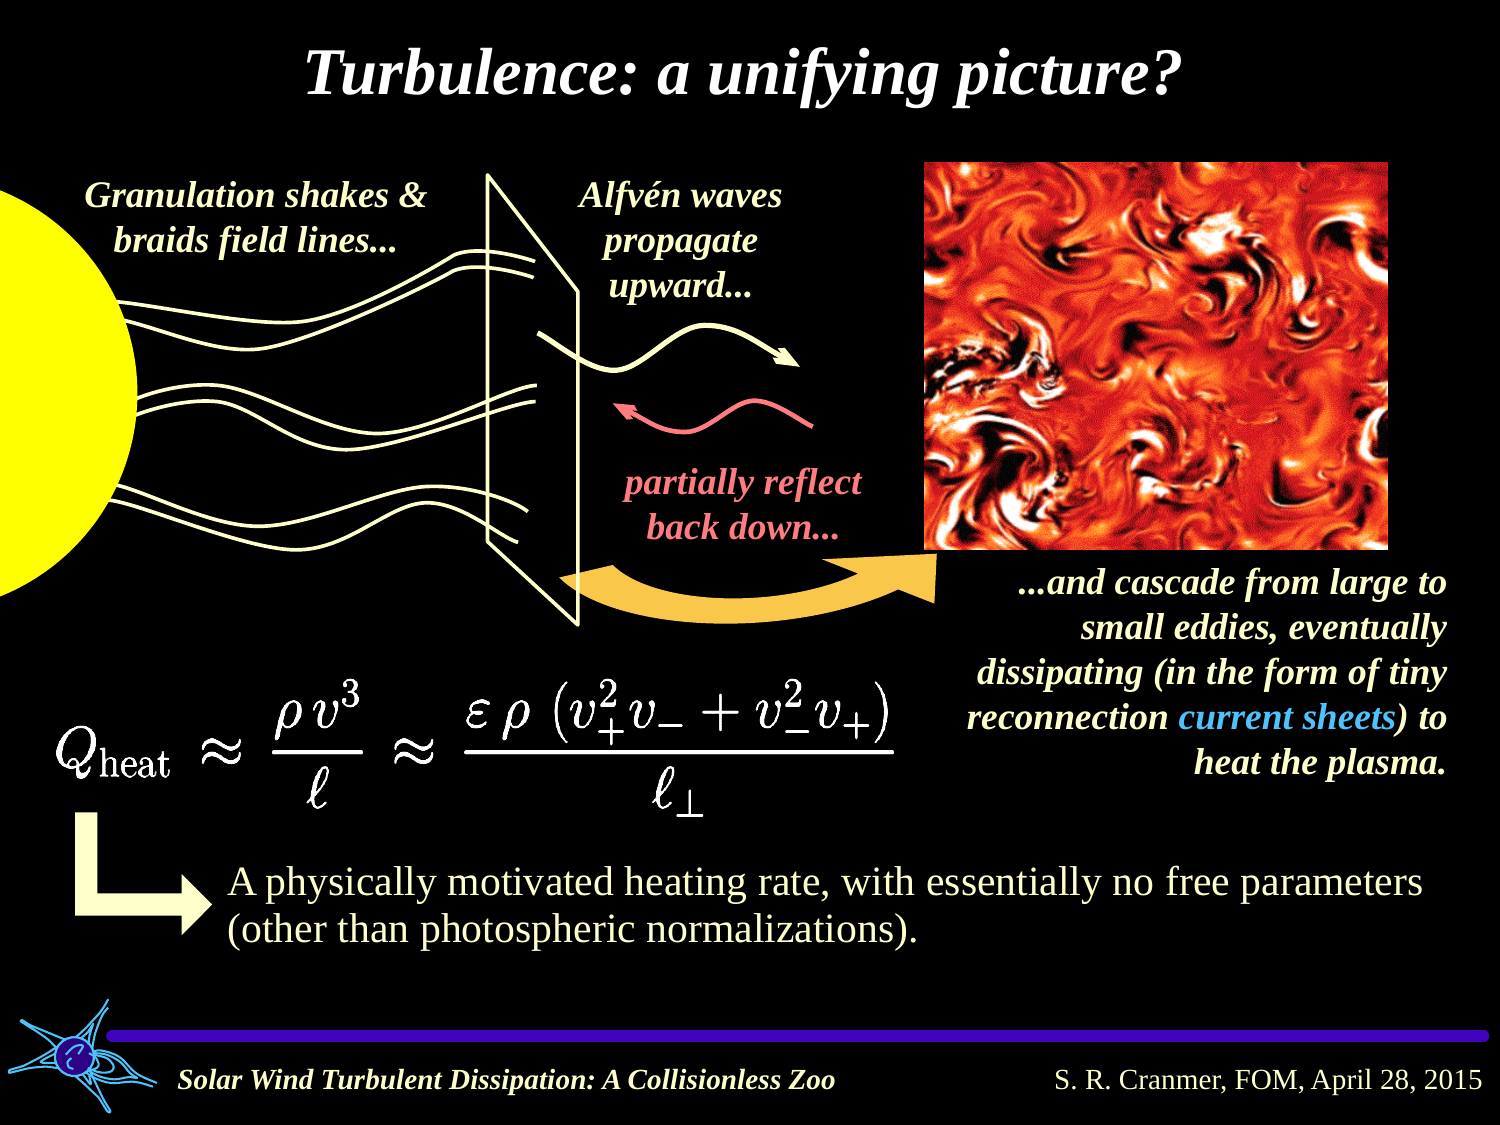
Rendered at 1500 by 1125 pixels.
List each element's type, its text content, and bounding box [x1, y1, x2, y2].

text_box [0, 162, 1463, 793]
picture [24, 649, 920, 849]
text_box [75, 857, 213, 936]
text_box A physically motivated heating rate, with essentially no free parameters (other than photospheric normalizations). [212, 849, 1450, 960]
text_box Turbulence: a unifying picture? [18, 10, 1475, 125]
